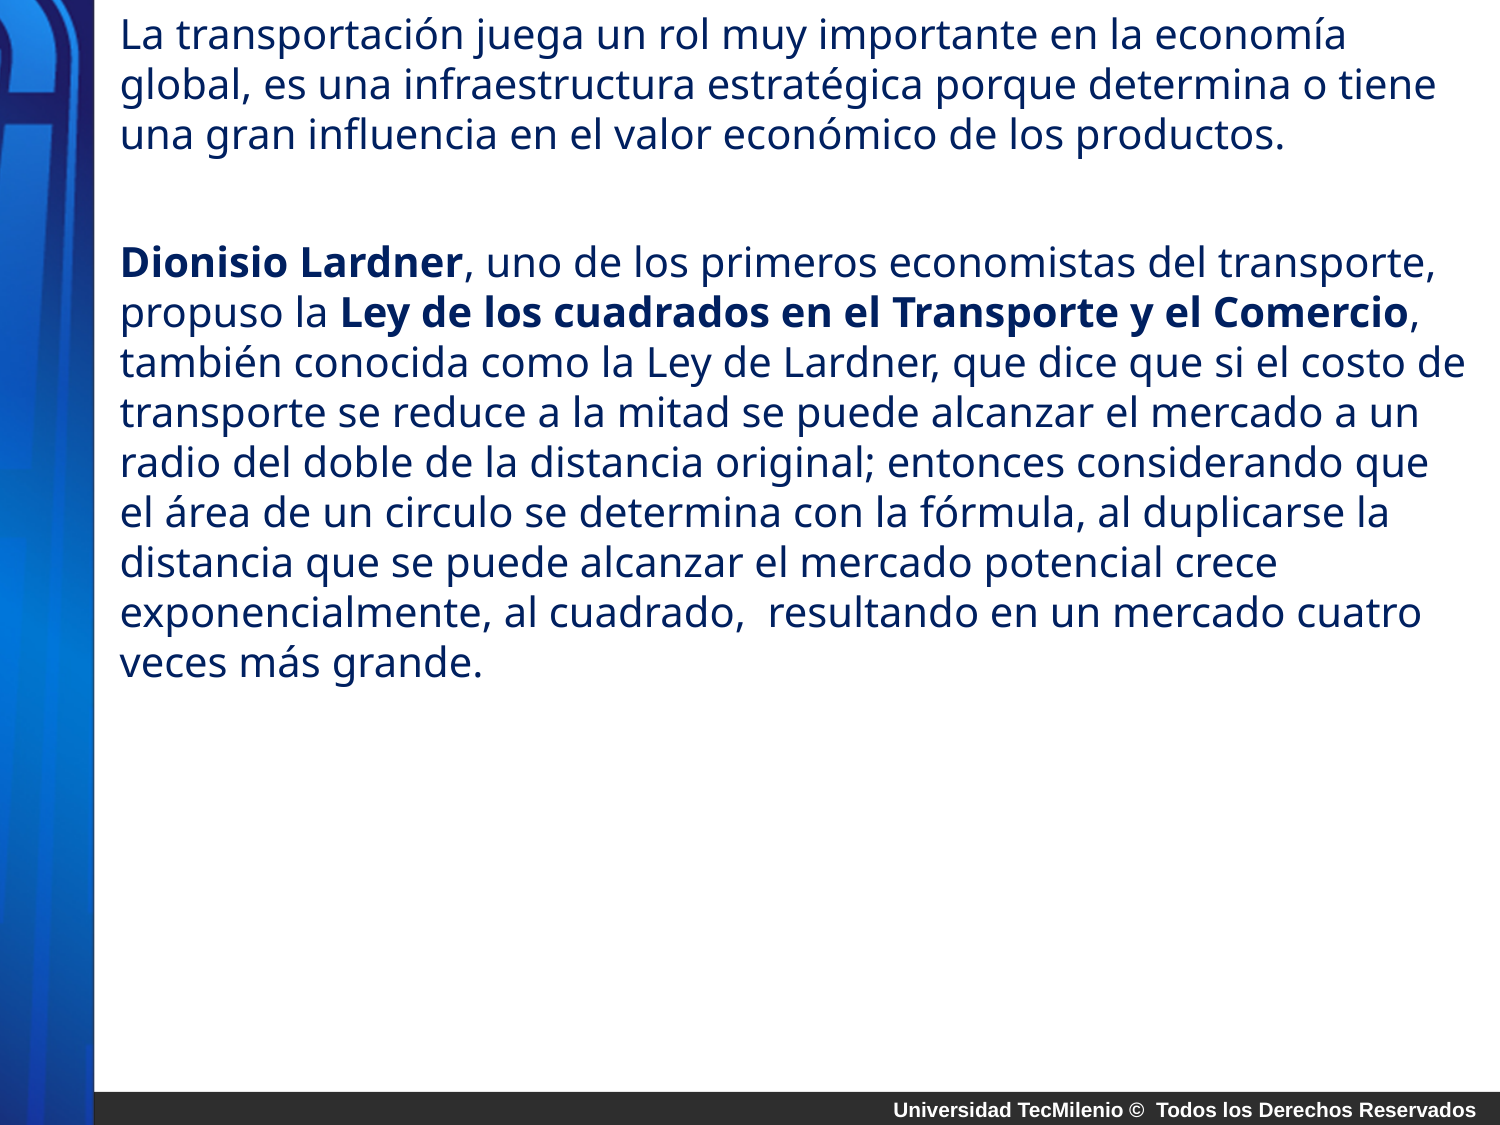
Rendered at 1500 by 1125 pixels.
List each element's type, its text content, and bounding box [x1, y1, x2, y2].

list La transportación juega un rol muy importante en la economía global, es una infraestructura estratégica porque determina o tiene una gran influencia en el valor económico de los productos. Dionisio Lardner, uno de los primeros economistas del transporte, propuso la Ley de los cuadrados en el Transporte y el Comercio, también conocida como la Ley de Lardner, que dice que si el costo de transporte se reduce a la mitad se puede alcanzar el mercado a un radio del doble de la distancia original; entonces considerando que el área de un circulo se determina con la fórmula, al duplicarse la distancia que se puede alcanzar el mercado potencial crece exponencialmente, al cuadrado, resultando en un mercado cuatro veces más grande. [104, 0, 1483, 1083]
picture [0, 0, 1500, 1125]
text_box [194, 113, 226, 175]
